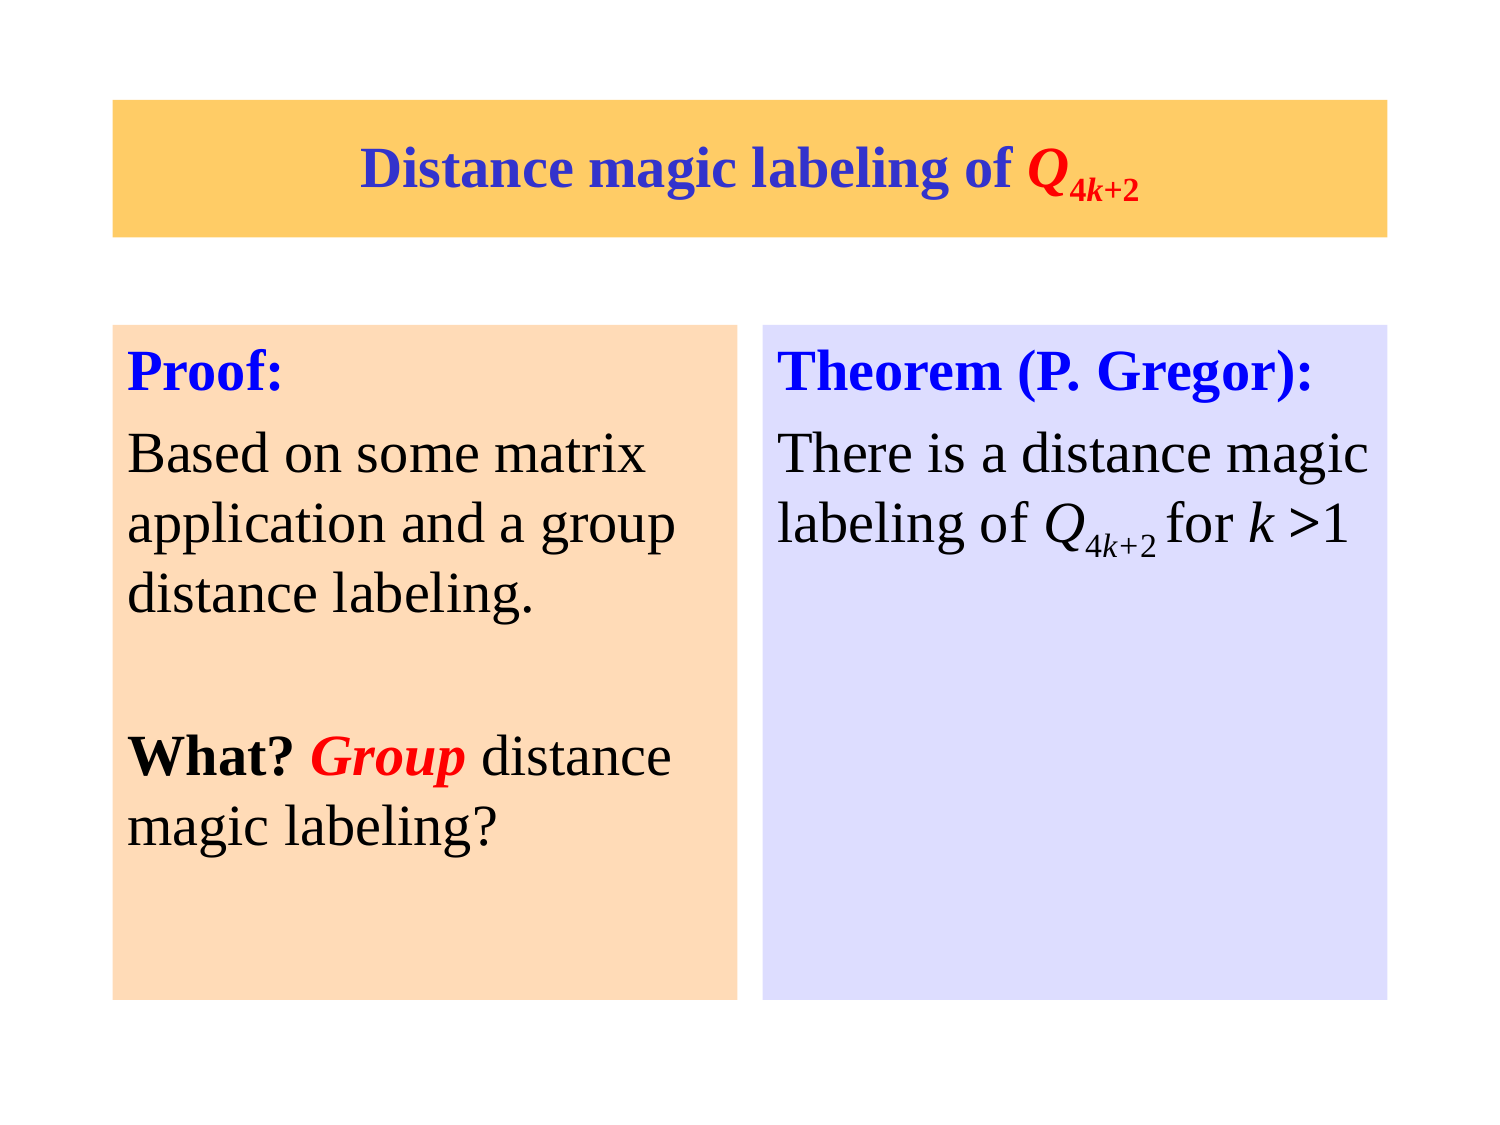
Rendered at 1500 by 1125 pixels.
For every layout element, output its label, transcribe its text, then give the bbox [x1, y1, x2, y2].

list Theorem (P. Gregor): There is a distance magic labeling of Q4k+2 for k >1 [762, 324, 1388, 1001]
list Proof: Based on some matrix application and a group distance labeling. What? Group distance magic labeling? [112, 324, 738, 1001]
title Distance magic labeling of Q4k+2 [112, 99, 1388, 238]
